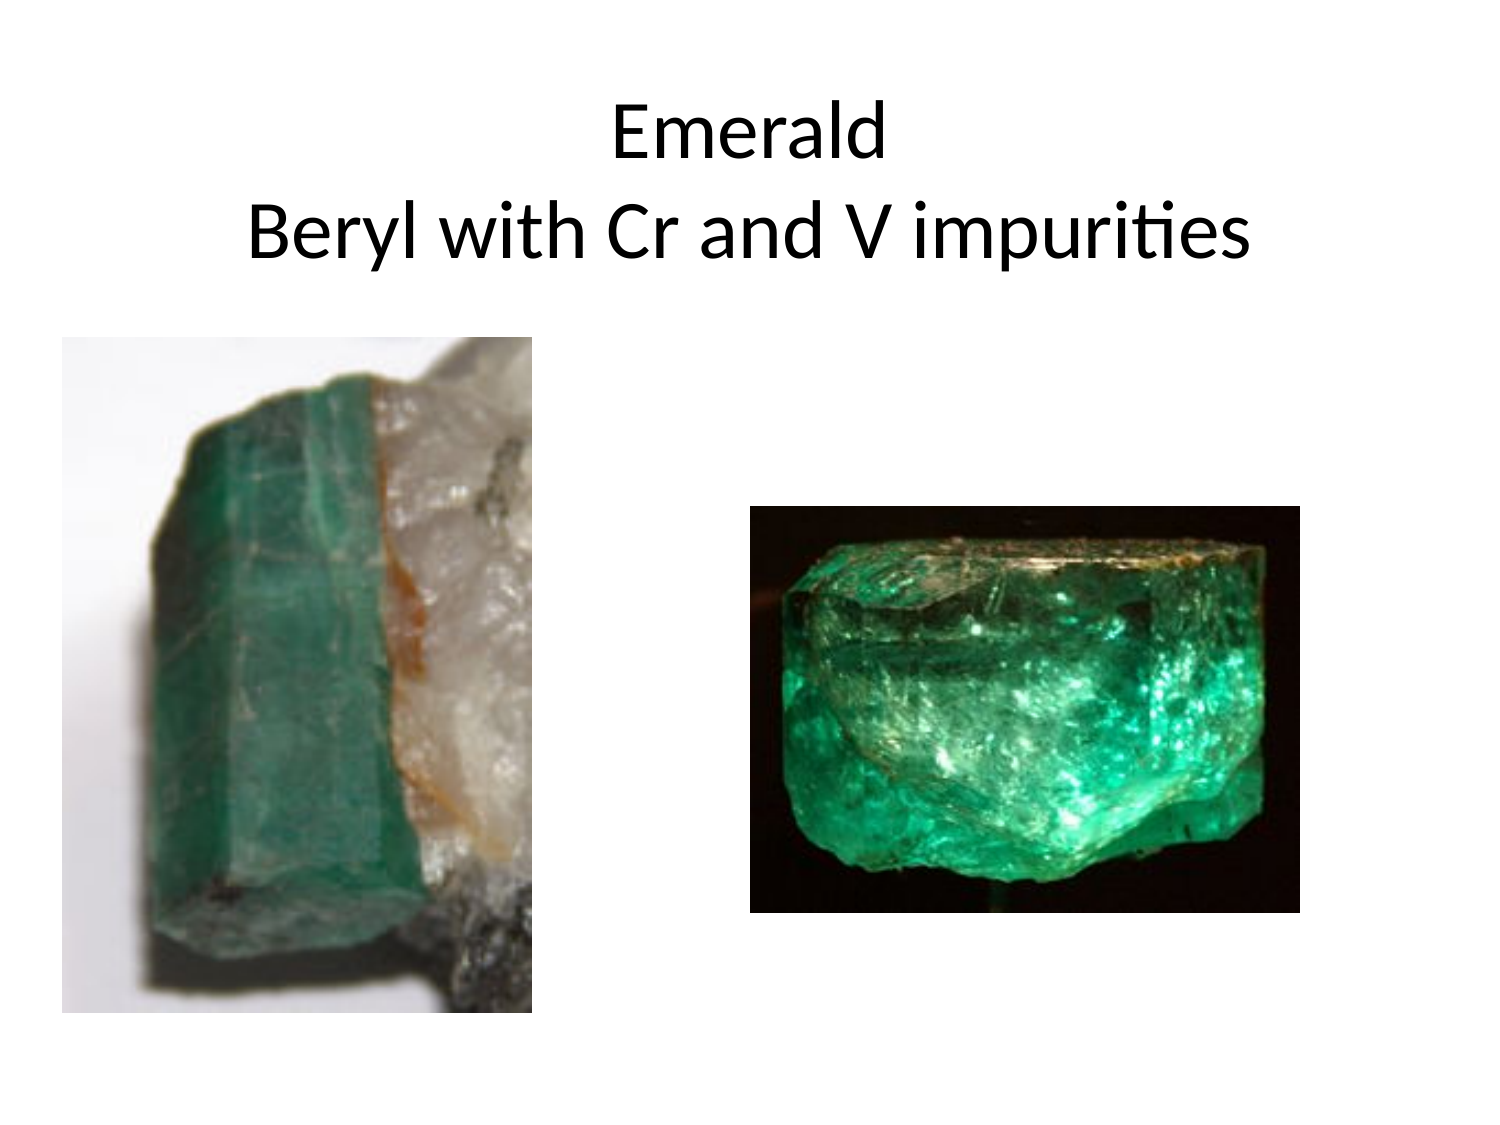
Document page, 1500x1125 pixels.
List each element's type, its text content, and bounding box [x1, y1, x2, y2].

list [62, 337, 532, 1013]
title Emerald Beryl with Cr and V impurities [75, 62, 1425, 288]
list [749, 506, 1300, 913]
